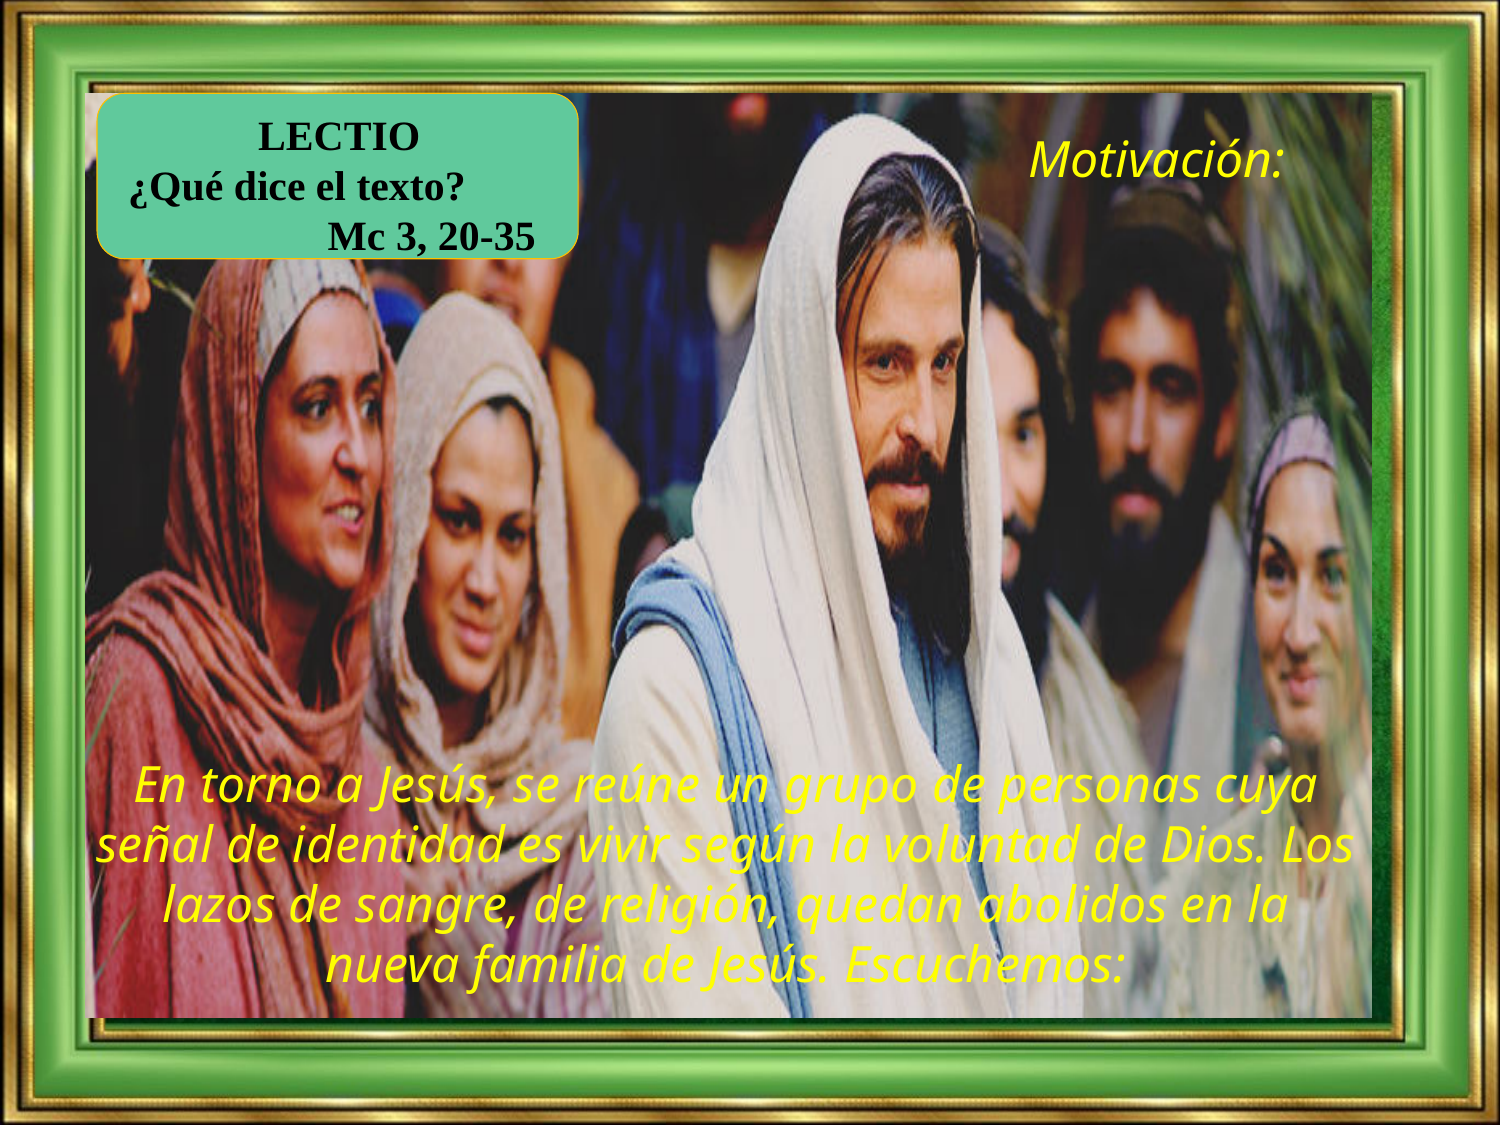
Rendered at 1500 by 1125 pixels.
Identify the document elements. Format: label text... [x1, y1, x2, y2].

text_box Motivación: [1376, 120, 1383, 195]
picture [0, 0, 1500, 1125]
